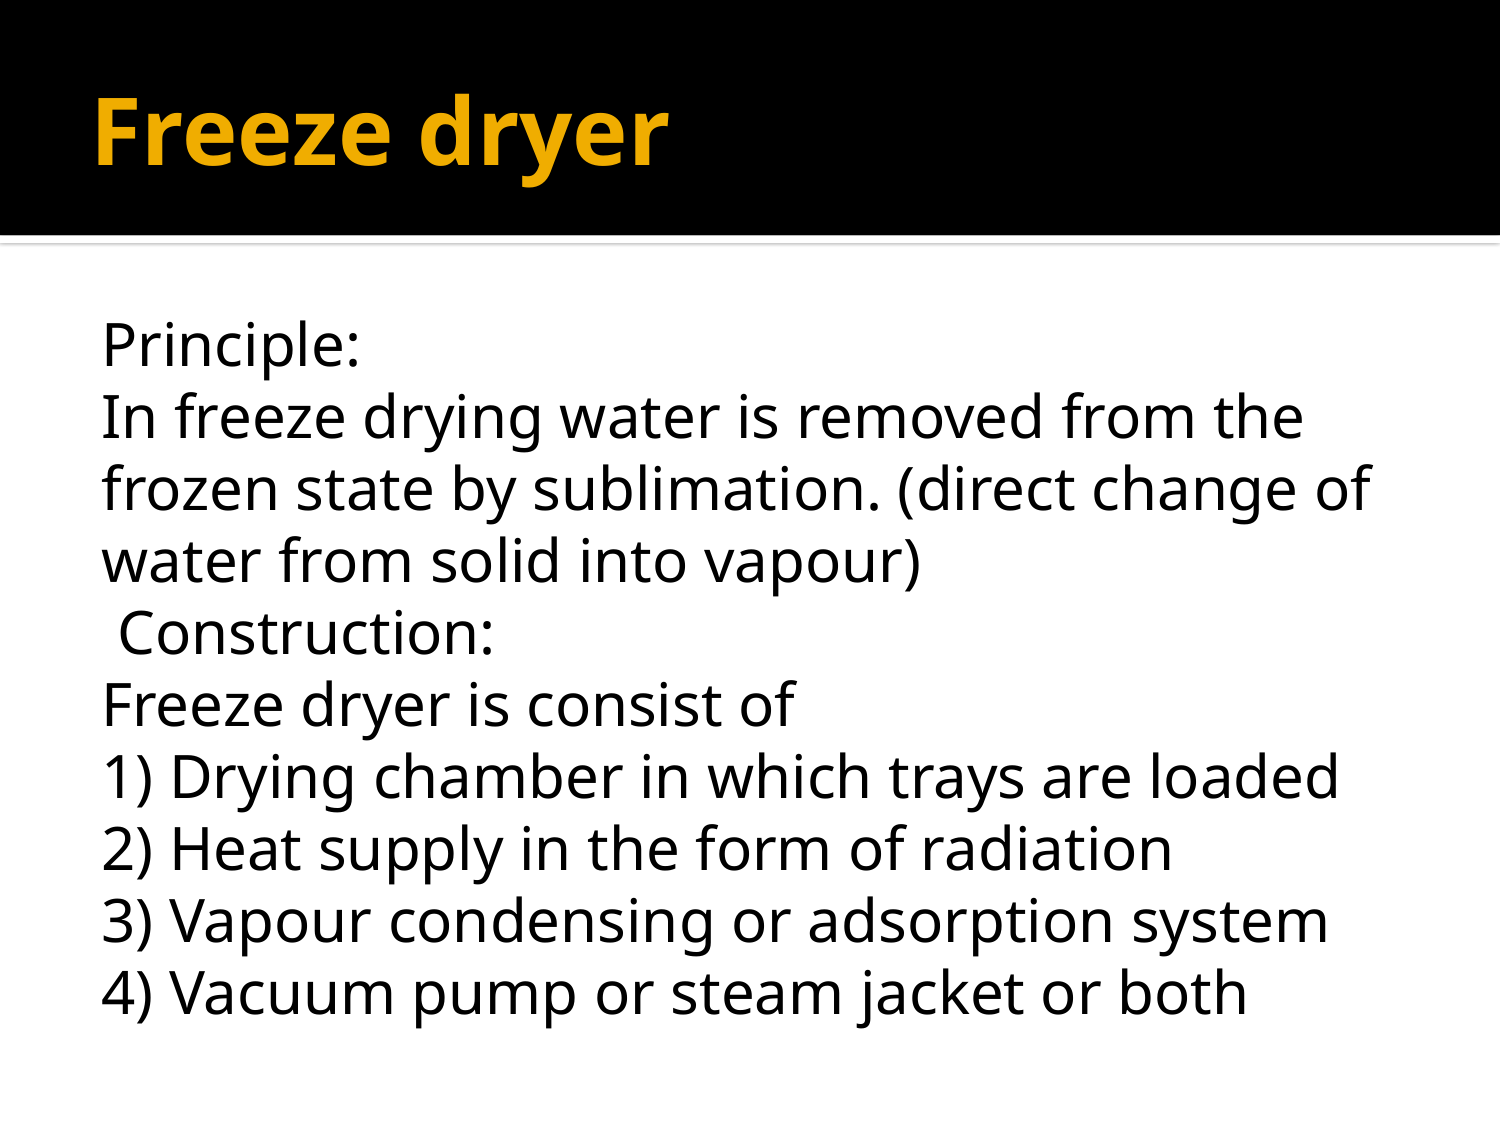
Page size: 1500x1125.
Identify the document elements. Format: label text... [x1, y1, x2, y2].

title Freeze dryer [75, 25, 1425, 231]
list Principle: In freeze drying water is removed from the frozen state by sublimation. (direct change of water from solid into vapour) Construction: Freeze dryer is consist of 1) Drying chamber in which trays are loaded 2) Heat supply in the form of radiation 3) Vapour condensing or adsorption system 4) Vacuum pump or steam jacket or both [75, 291, 1425, 1050]
